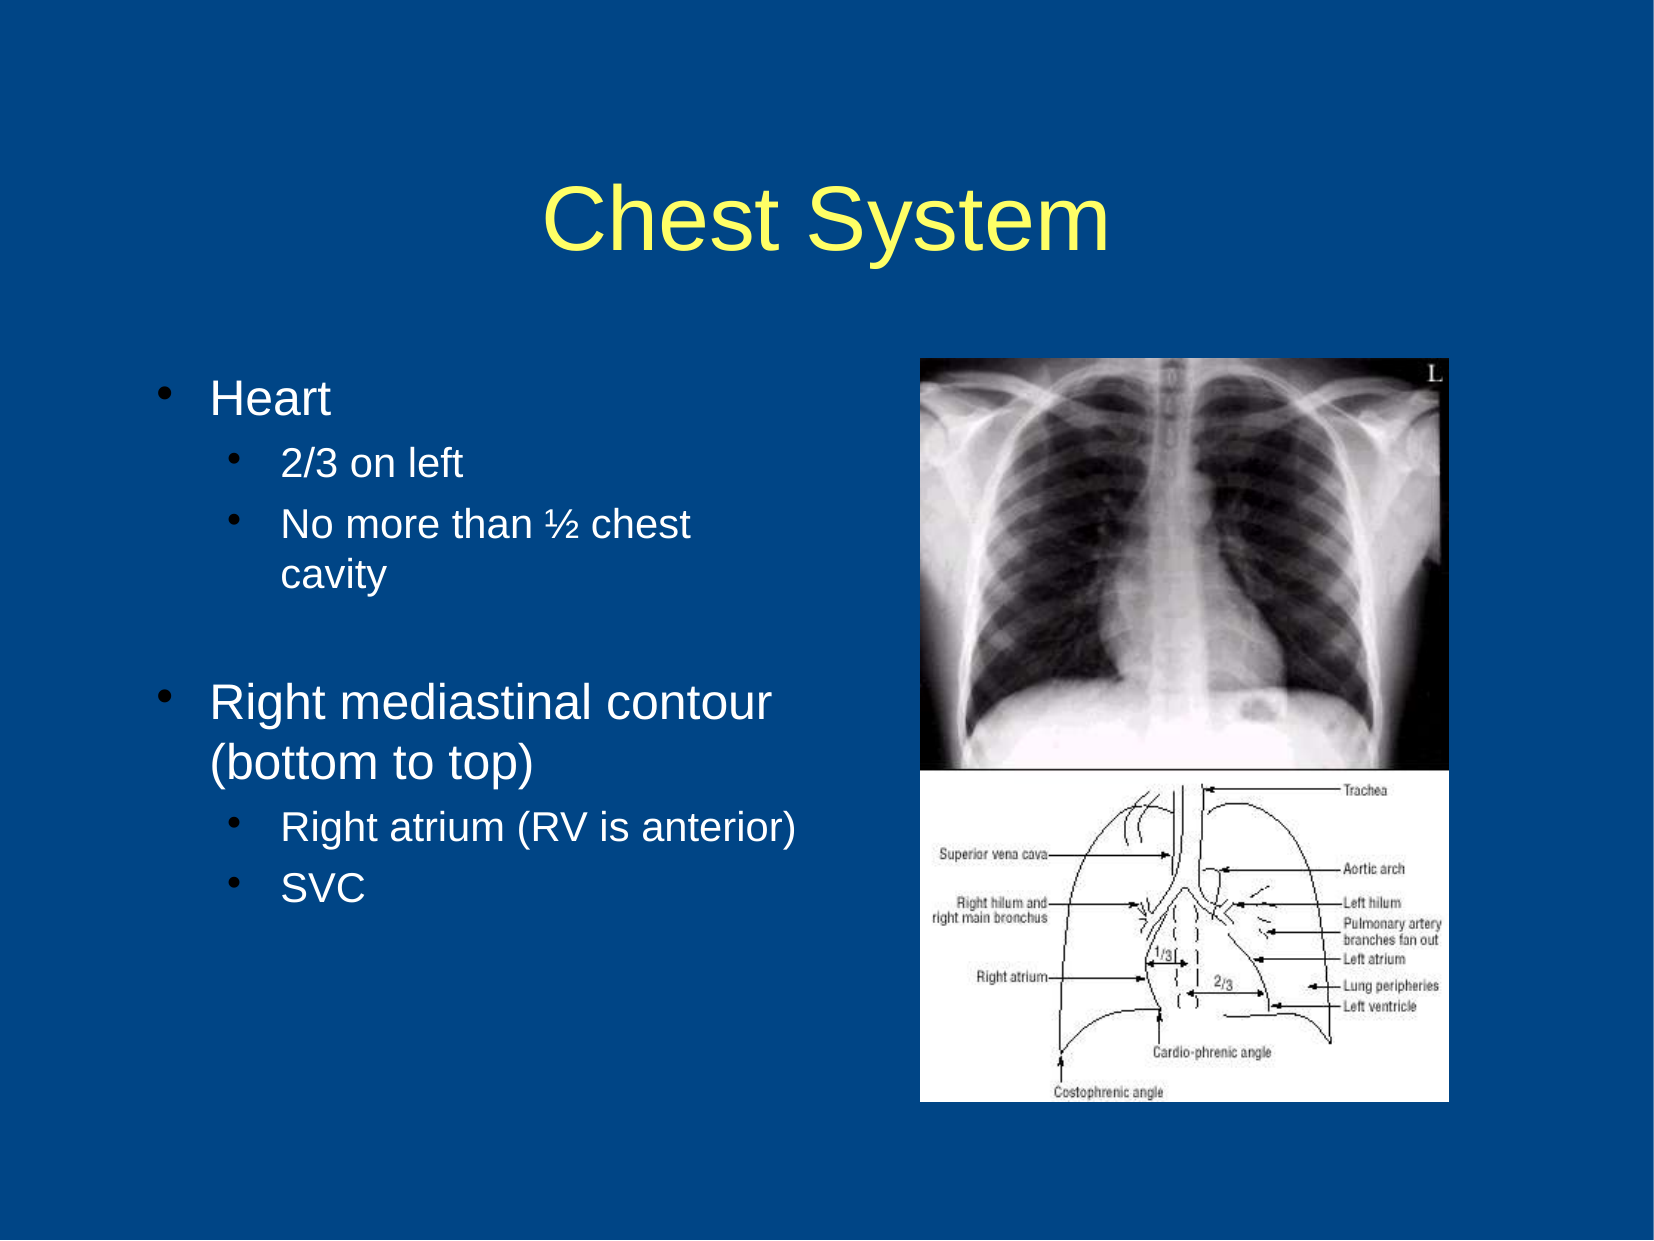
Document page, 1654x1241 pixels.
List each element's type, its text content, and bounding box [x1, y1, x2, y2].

text_box Chest System [123, 110, 1530, 317]
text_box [920, 358, 1449, 1103]
text_box Heart 2/3 on left No more than ½ chest cavity Right mediastinal contour (bottom to top) Right atrium (RV is anterior) SVC [123, 358, 813, 1103]
